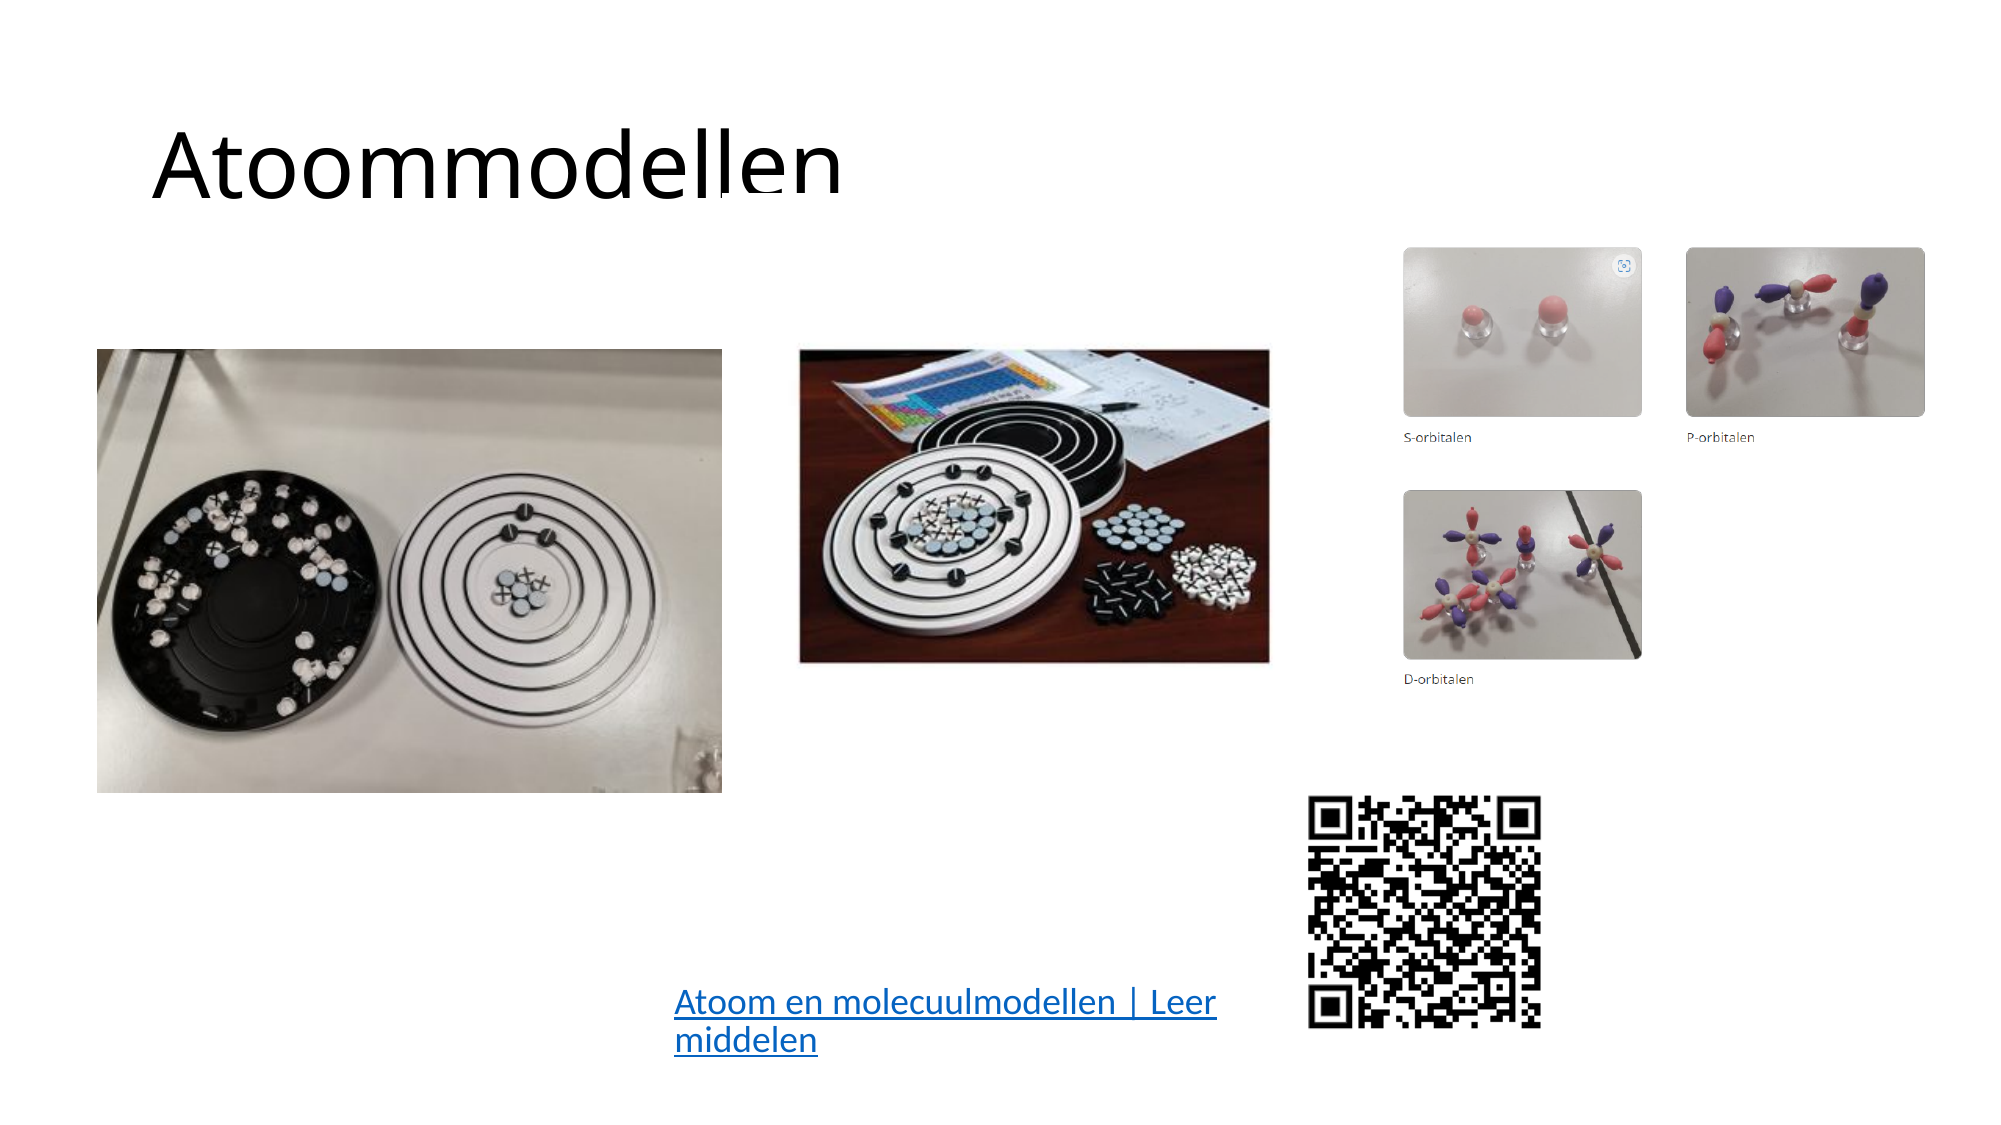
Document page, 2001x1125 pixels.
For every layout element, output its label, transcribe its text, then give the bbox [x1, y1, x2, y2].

text_box Atoom en molecuulmodellen | Leermiddelen [659, 969, 1257, 1030]
picture [1392, 236, 1942, 705]
title Atoommodellen [137, 59, 1863, 278]
picture [97, 193, 1562, 1046]
